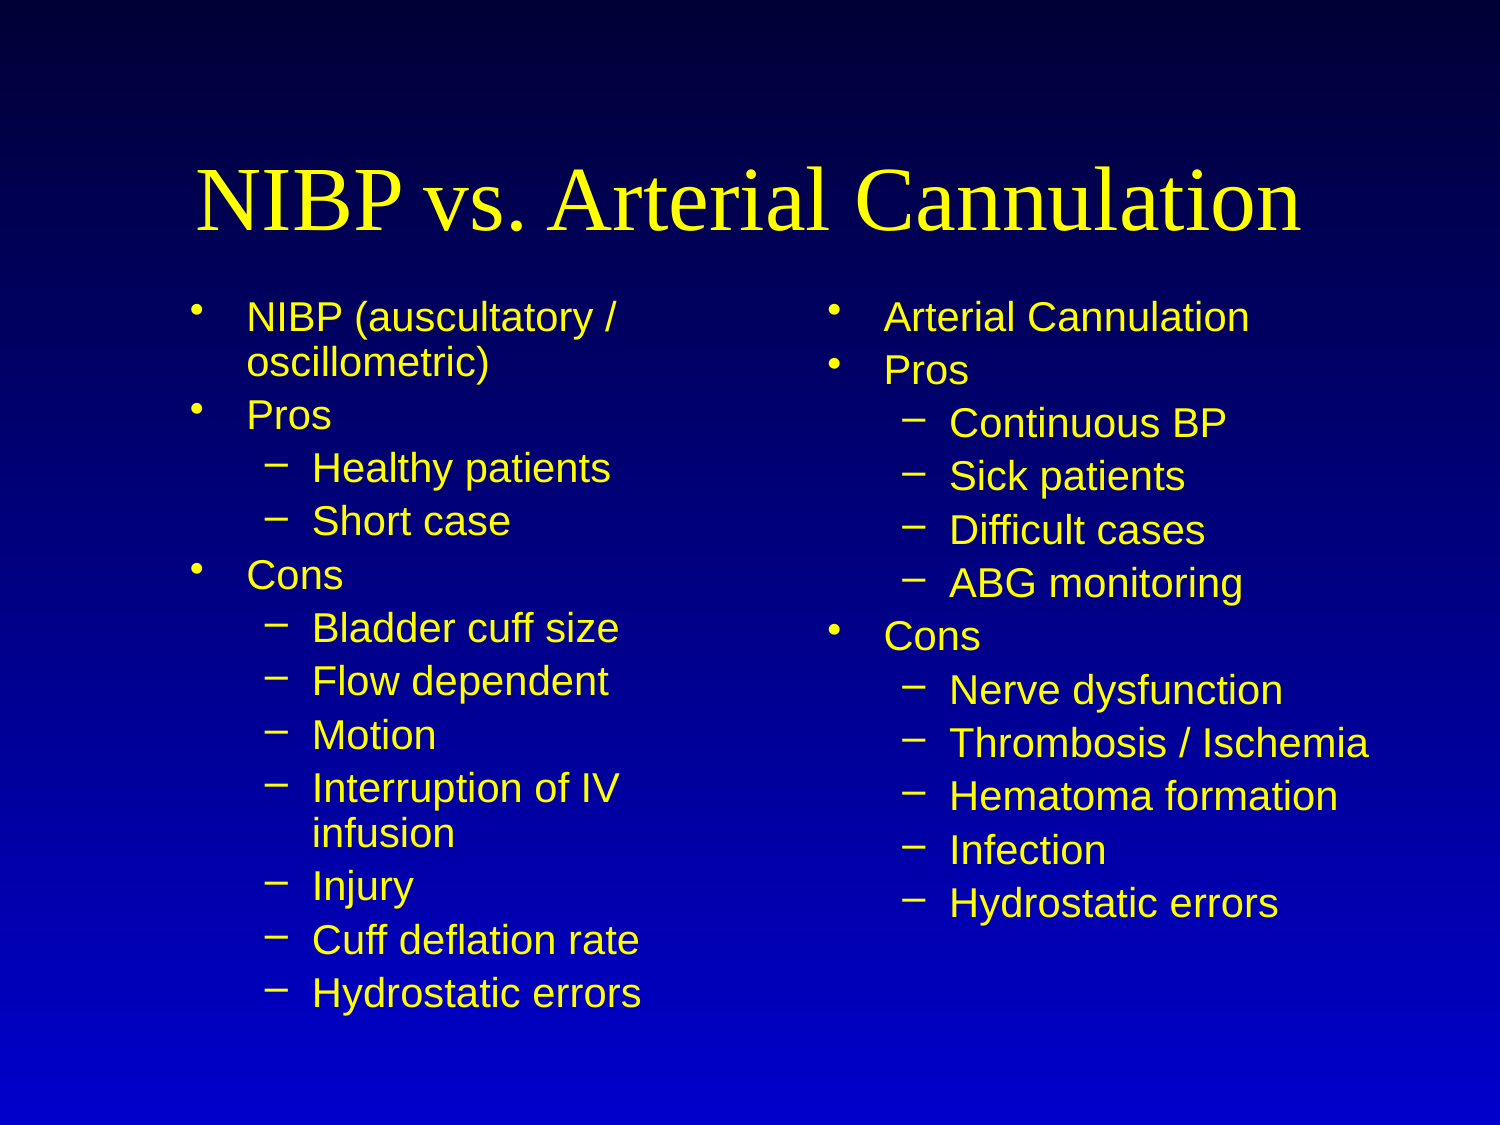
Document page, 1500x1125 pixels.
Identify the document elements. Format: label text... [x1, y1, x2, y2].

list Arterial Cannulation Pros Continuous BP Sick patients Difficult cases ABG monitoring Cons Nerve dysfunction Thrombosis / Ischemia Hematoma formation Infection Hydrostatic errors [812, 287, 1425, 963]
list NIBP (auscultatory / oscillometric) Pros Healthy patients Short case Cons Bladder cuff size Flow dependent Motion Interruption of IV infusion Injury Cuff deflation rate Hydrostatic errors [174, 287, 788, 963]
title NIBP vs. Arterial Cannulation [112, 99, 1388, 288]
